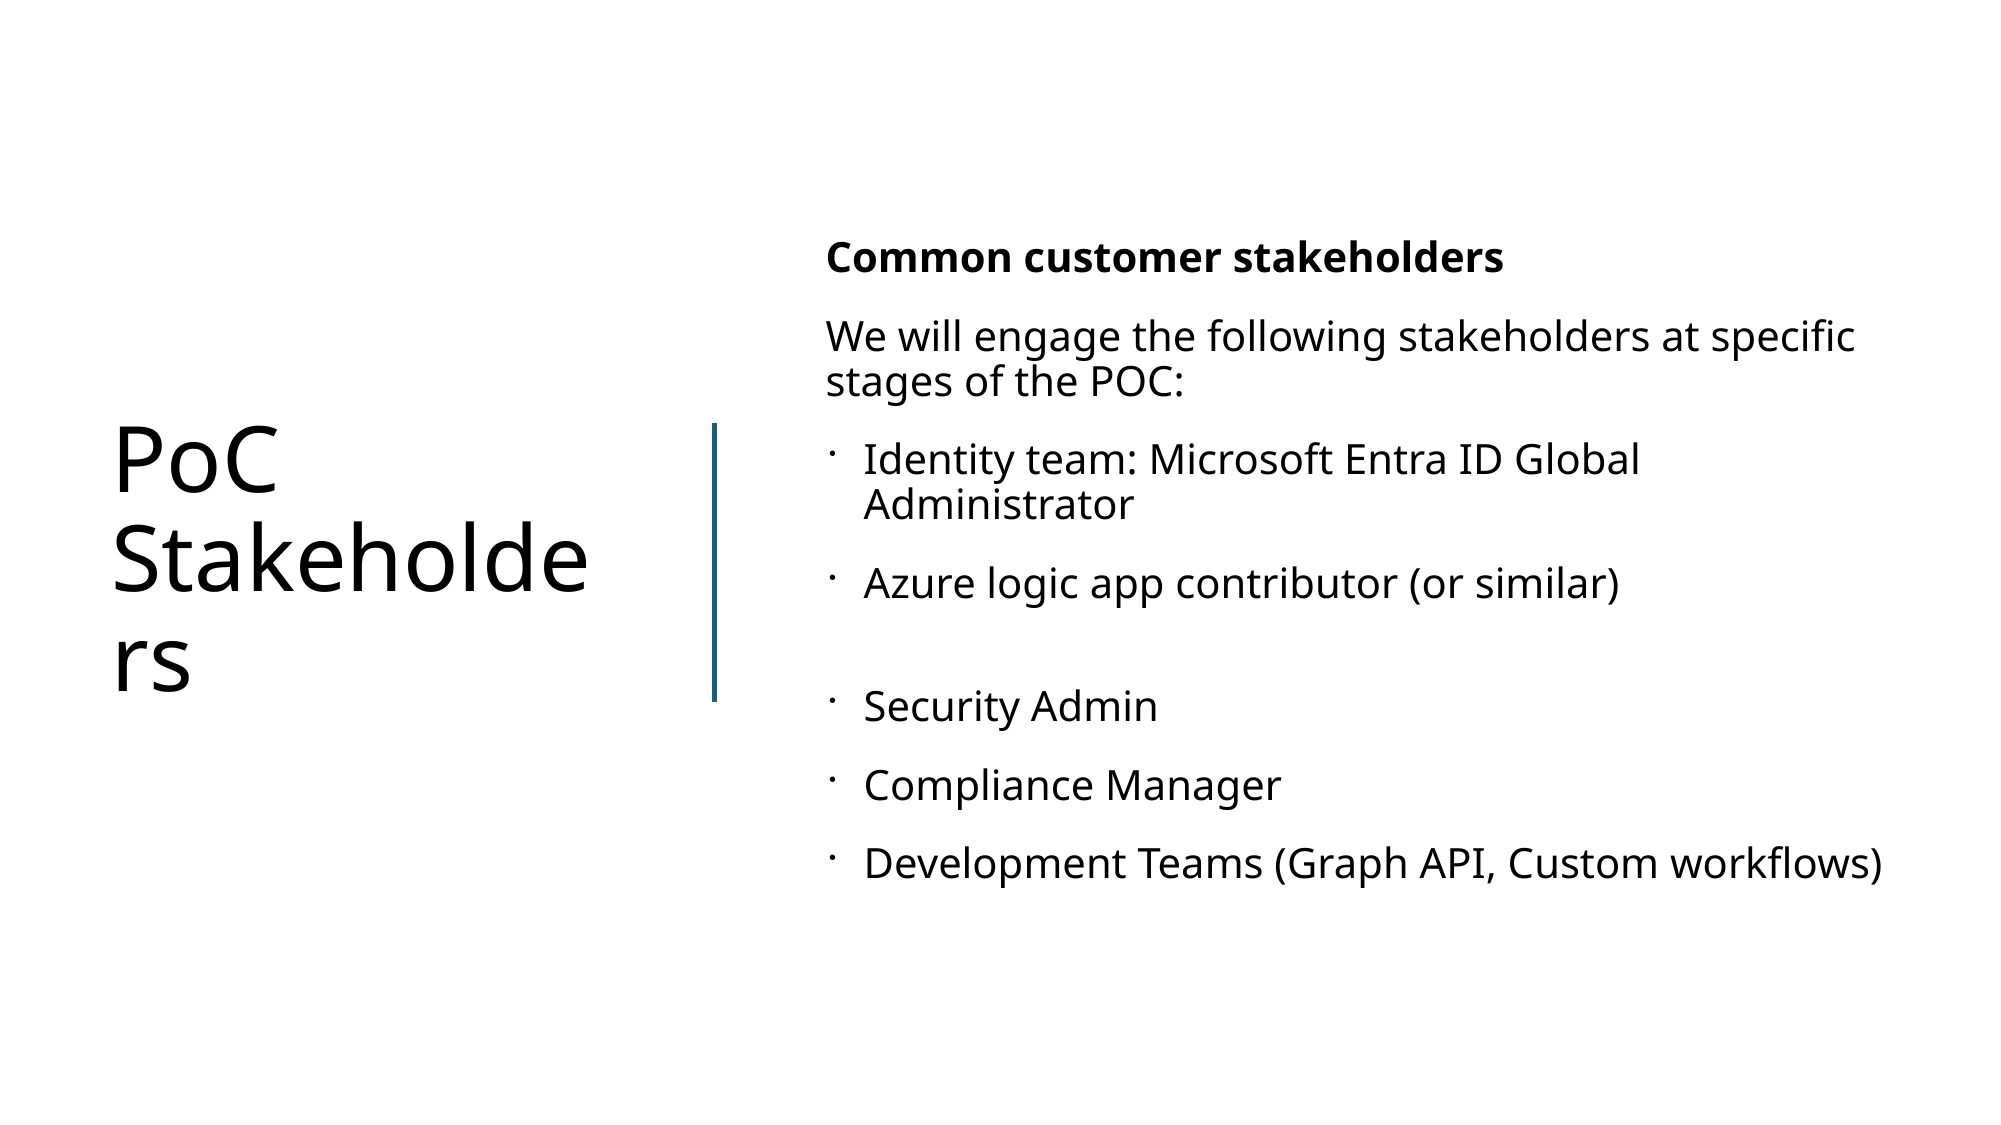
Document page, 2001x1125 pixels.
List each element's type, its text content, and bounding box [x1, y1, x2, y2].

list Common customer stakeholders We will engage the following stakeholders at specific stages of the POC: Identity team: Microsoft Entra ID Global Administrator Azure logic app contributor (or similar) Security Admin Compliance Manager Development Teams (Graph API, Custom workflows) [810, 96, 1905, 1029]
title PoC Stakeholders [96, 96, 619, 1029]
